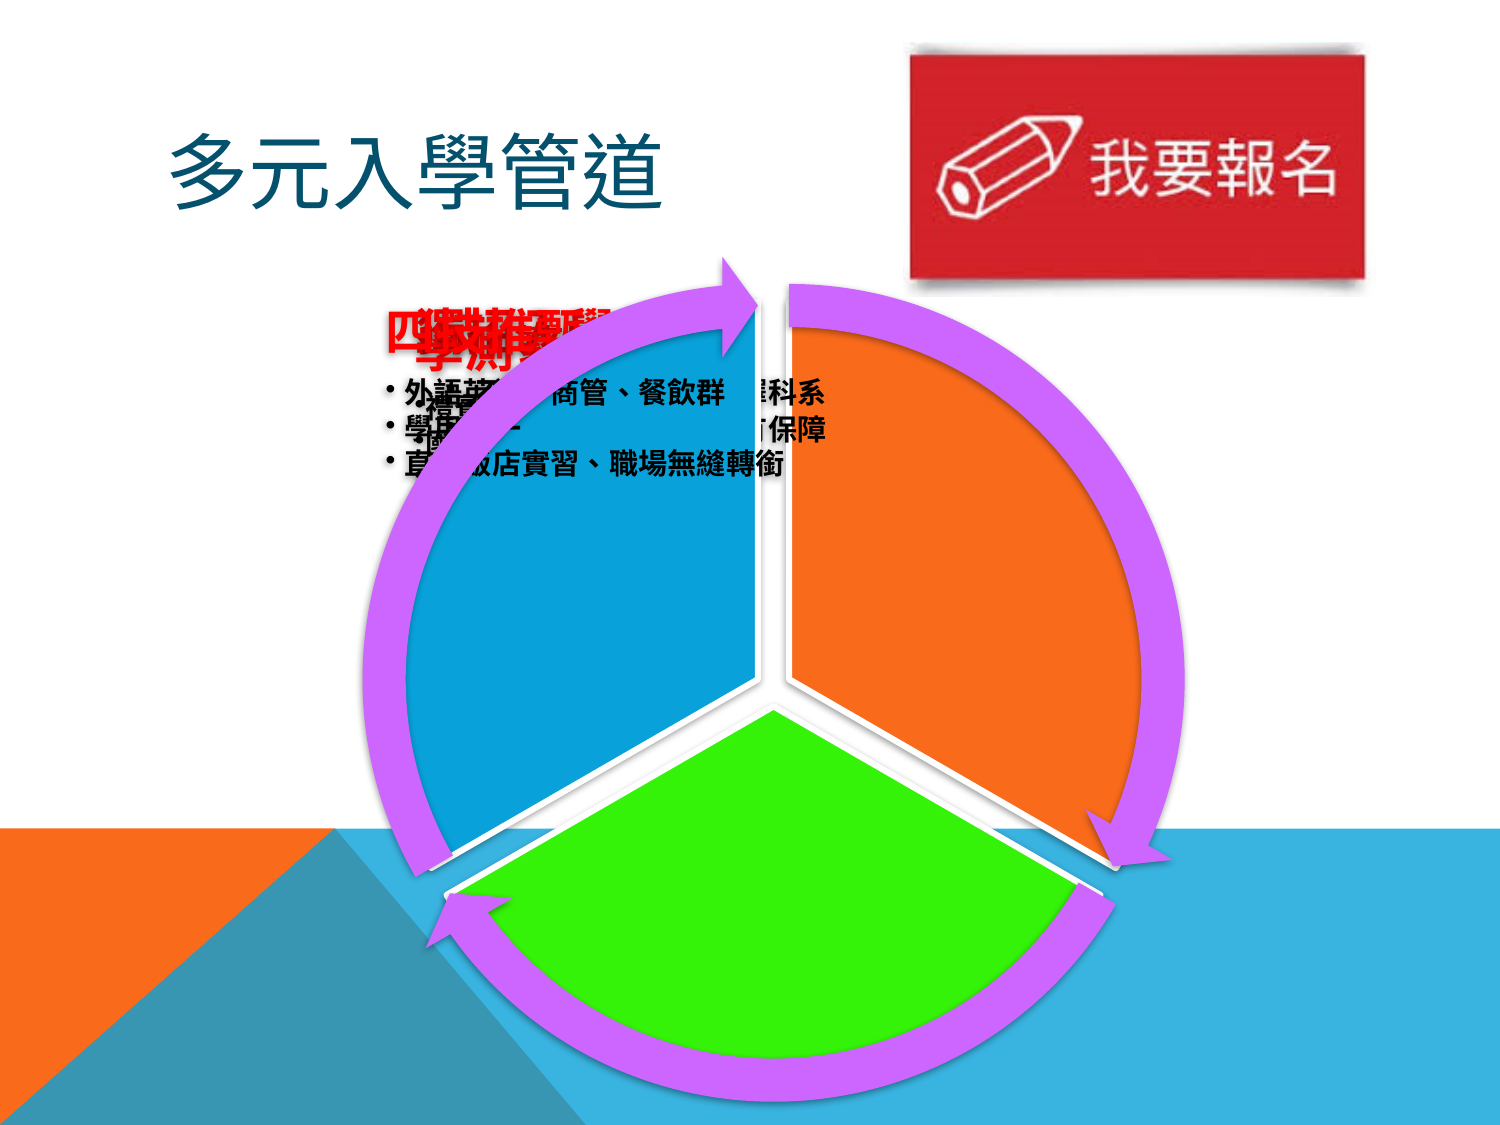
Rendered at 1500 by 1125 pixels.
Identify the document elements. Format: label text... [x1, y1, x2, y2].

title 多元入學管道 [150, 125, 898, 216]
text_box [0, 243, 1500, 1125]
picture [903, 42, 1377, 243]
